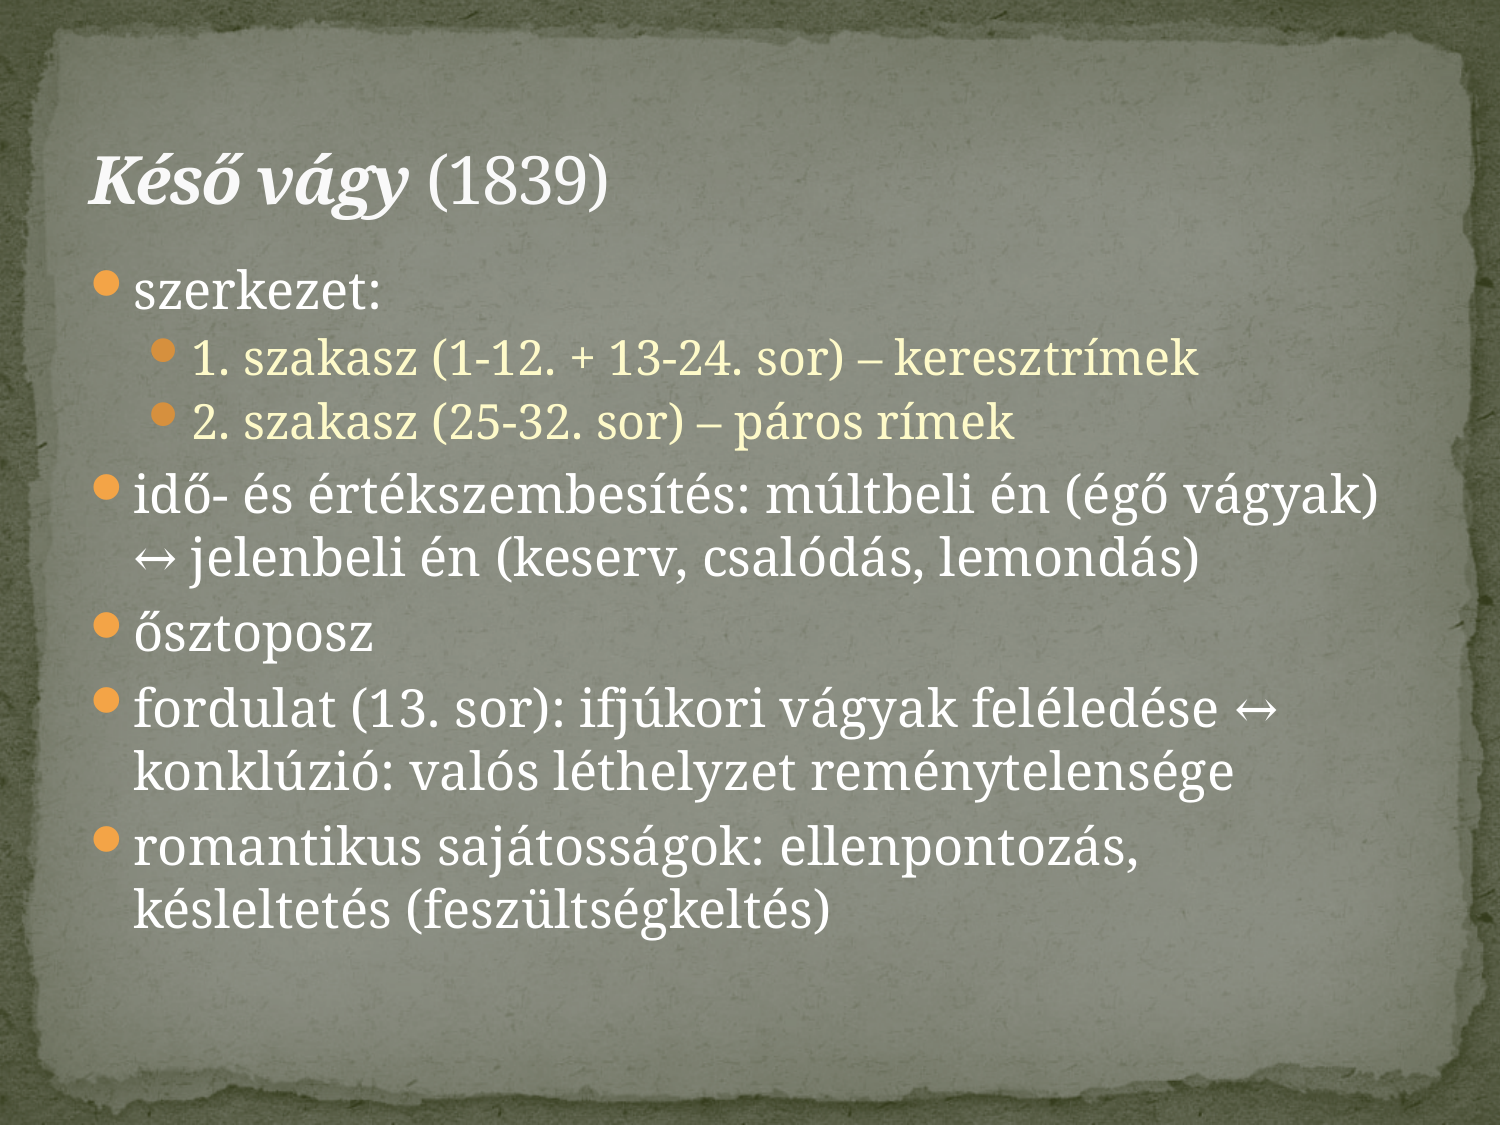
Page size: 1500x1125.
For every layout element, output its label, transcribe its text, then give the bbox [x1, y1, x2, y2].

title Késő vágy (1839) [74, 24, 1425, 225]
list szerkezet: 1. szakasz (1-12. + 13-24. sor) – keresztrímek 2. szakasz (25-32. sor) – páros rímek idő- és értékszembesítés: múltbeli én (égő vágyak) ↔ jelenbeli én (keserv, csalódás, lemondás) ősztoposz fordulat (13. sor): ifjúkori vágyak feléledése ↔ konklúzió: valós léthelyzet reménytelensége romantikus sajátosságok: ellenpontozás, késleltetés (feszültségkeltés) [75, 249, 1425, 1000]
